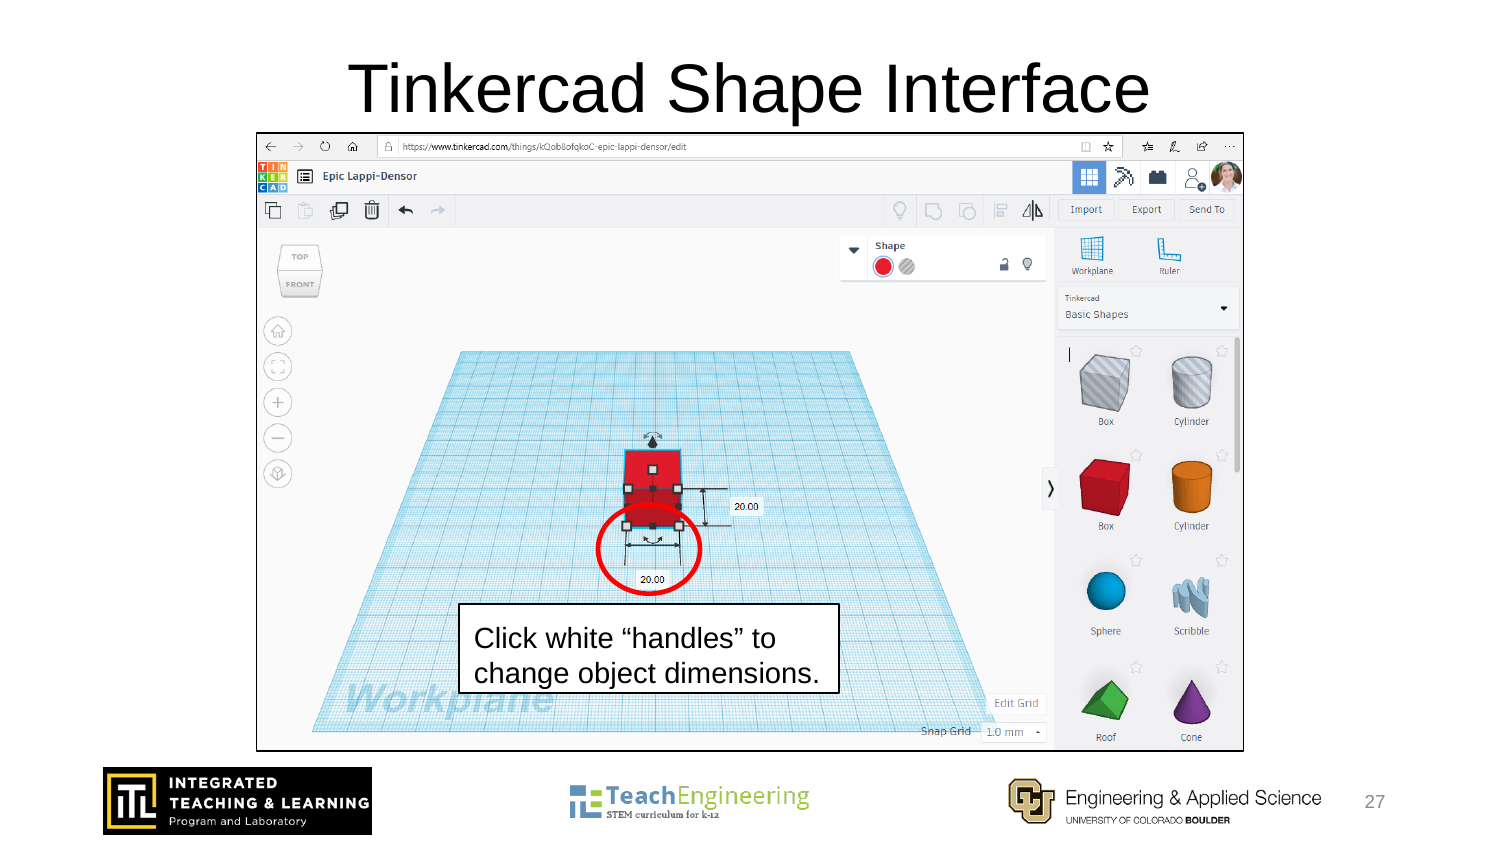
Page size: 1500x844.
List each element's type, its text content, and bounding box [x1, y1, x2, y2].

picture [103, 767, 372, 835]
picture [566, 781, 814, 822]
title Tinkercad Shape Interface [0, 39, 1500, 142]
picture [256, 133, 1244, 751]
picture [1008, 778, 1321, 824]
slide_number 27 [1343, 778, 1397, 824]
